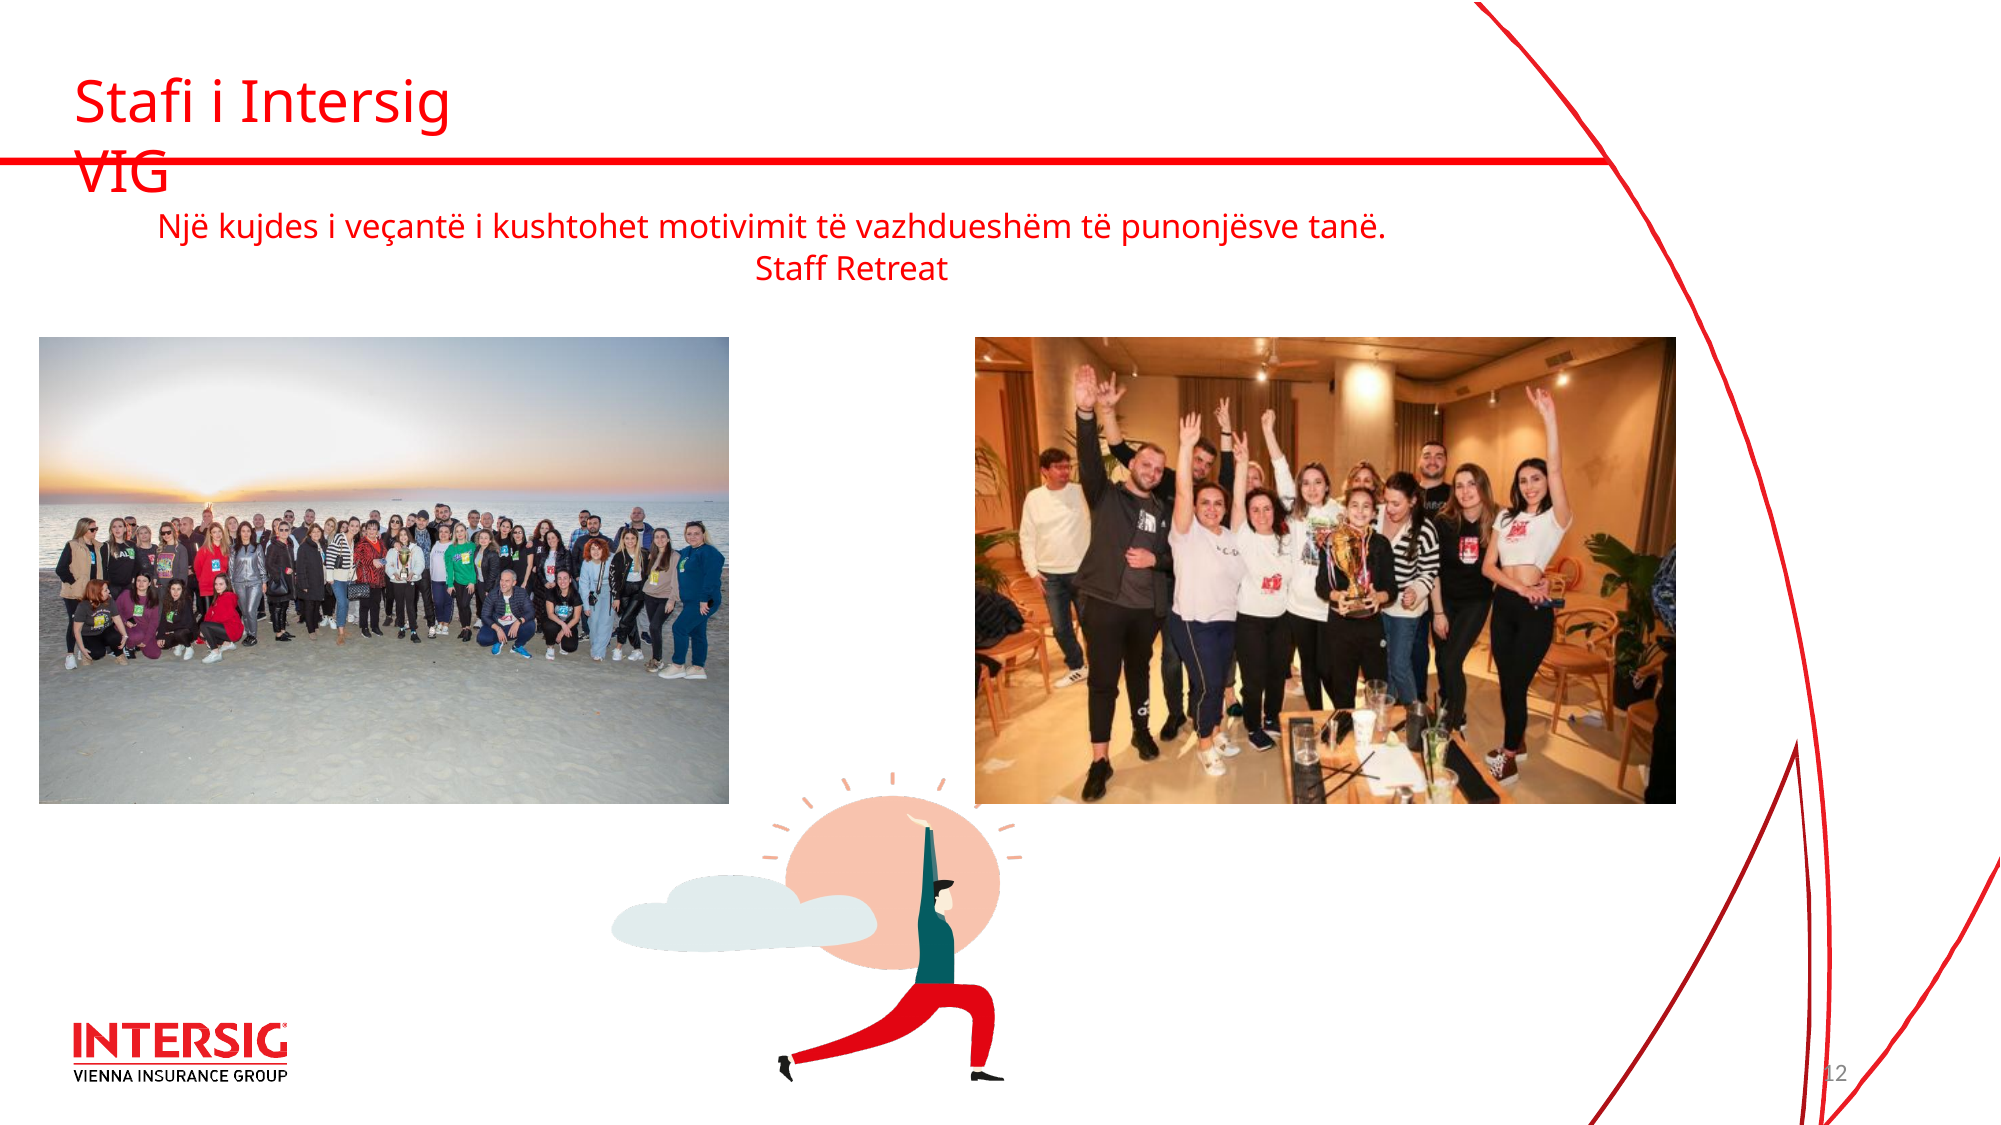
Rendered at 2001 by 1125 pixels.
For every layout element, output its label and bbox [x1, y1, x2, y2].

text_box [0, 0, 2000, 1125]
text_box [73, 1022, 288, 1082]
picture [39, 336, 1676, 1089]
